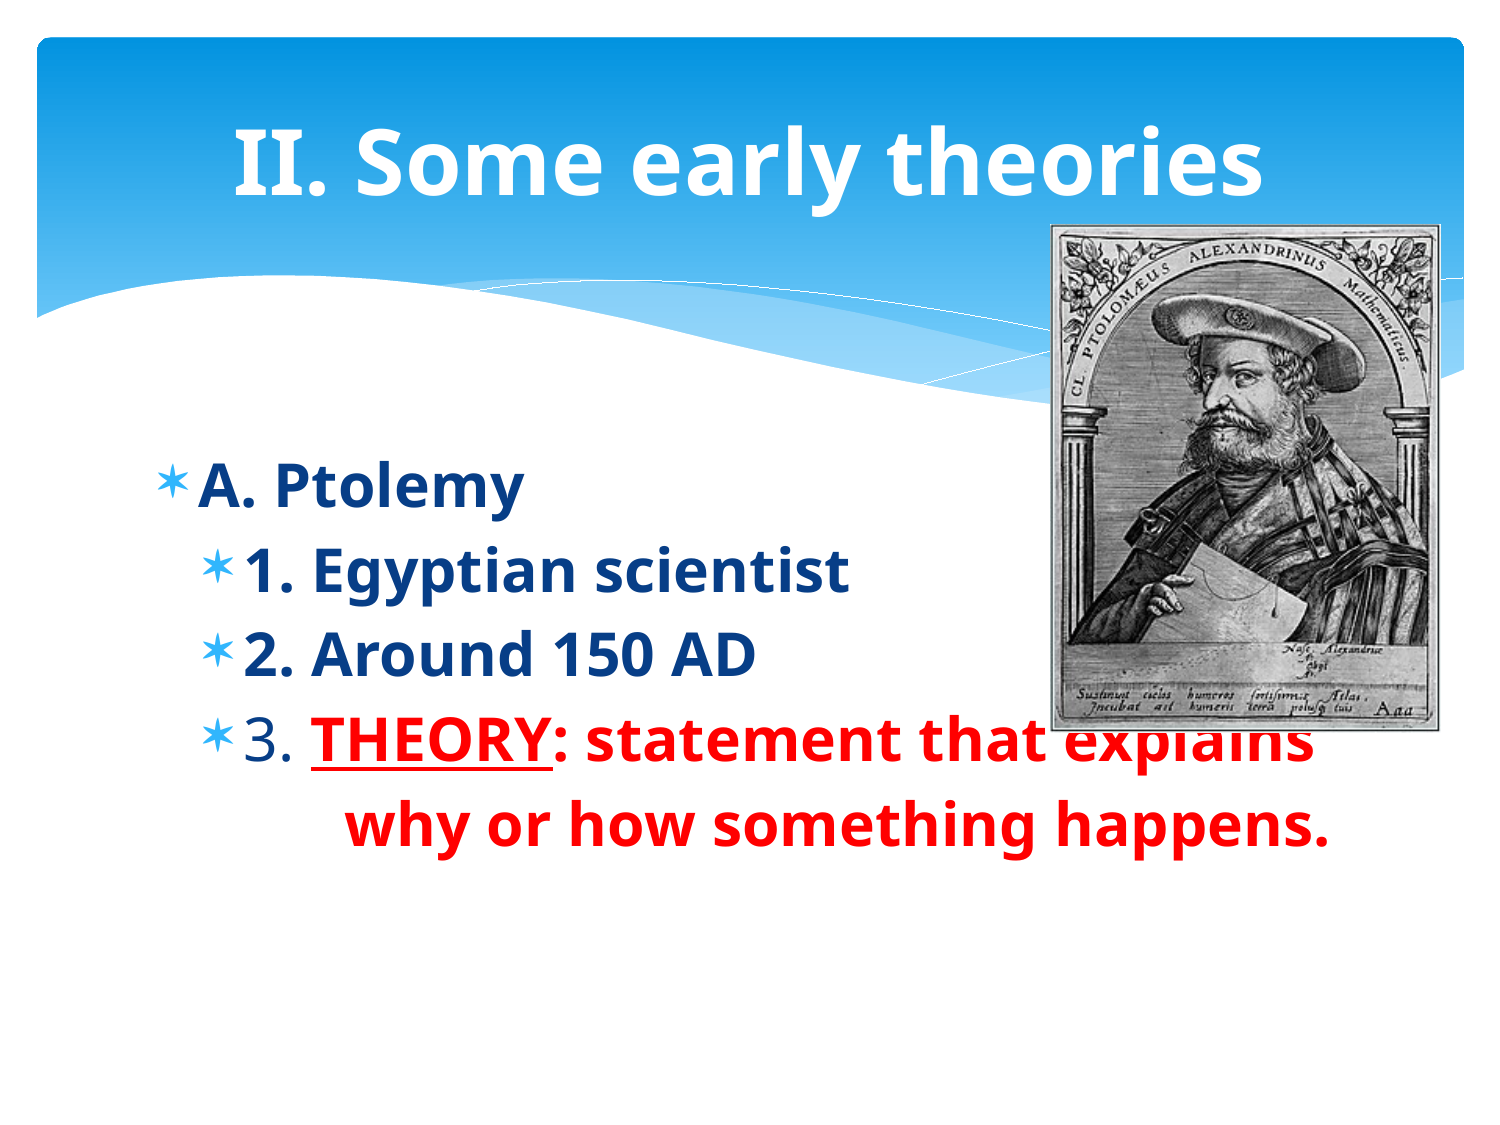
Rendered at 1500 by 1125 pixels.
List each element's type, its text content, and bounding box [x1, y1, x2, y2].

picture [1049, 224, 1441, 734]
title II. Some early theories [75, 55, 1425, 261]
list A. Ptolemy 1. Egyptian scientist 2. Around 150 AD 3. THEORY: statement that explains why or how something happens. [143, 438, 1359, 1005]
